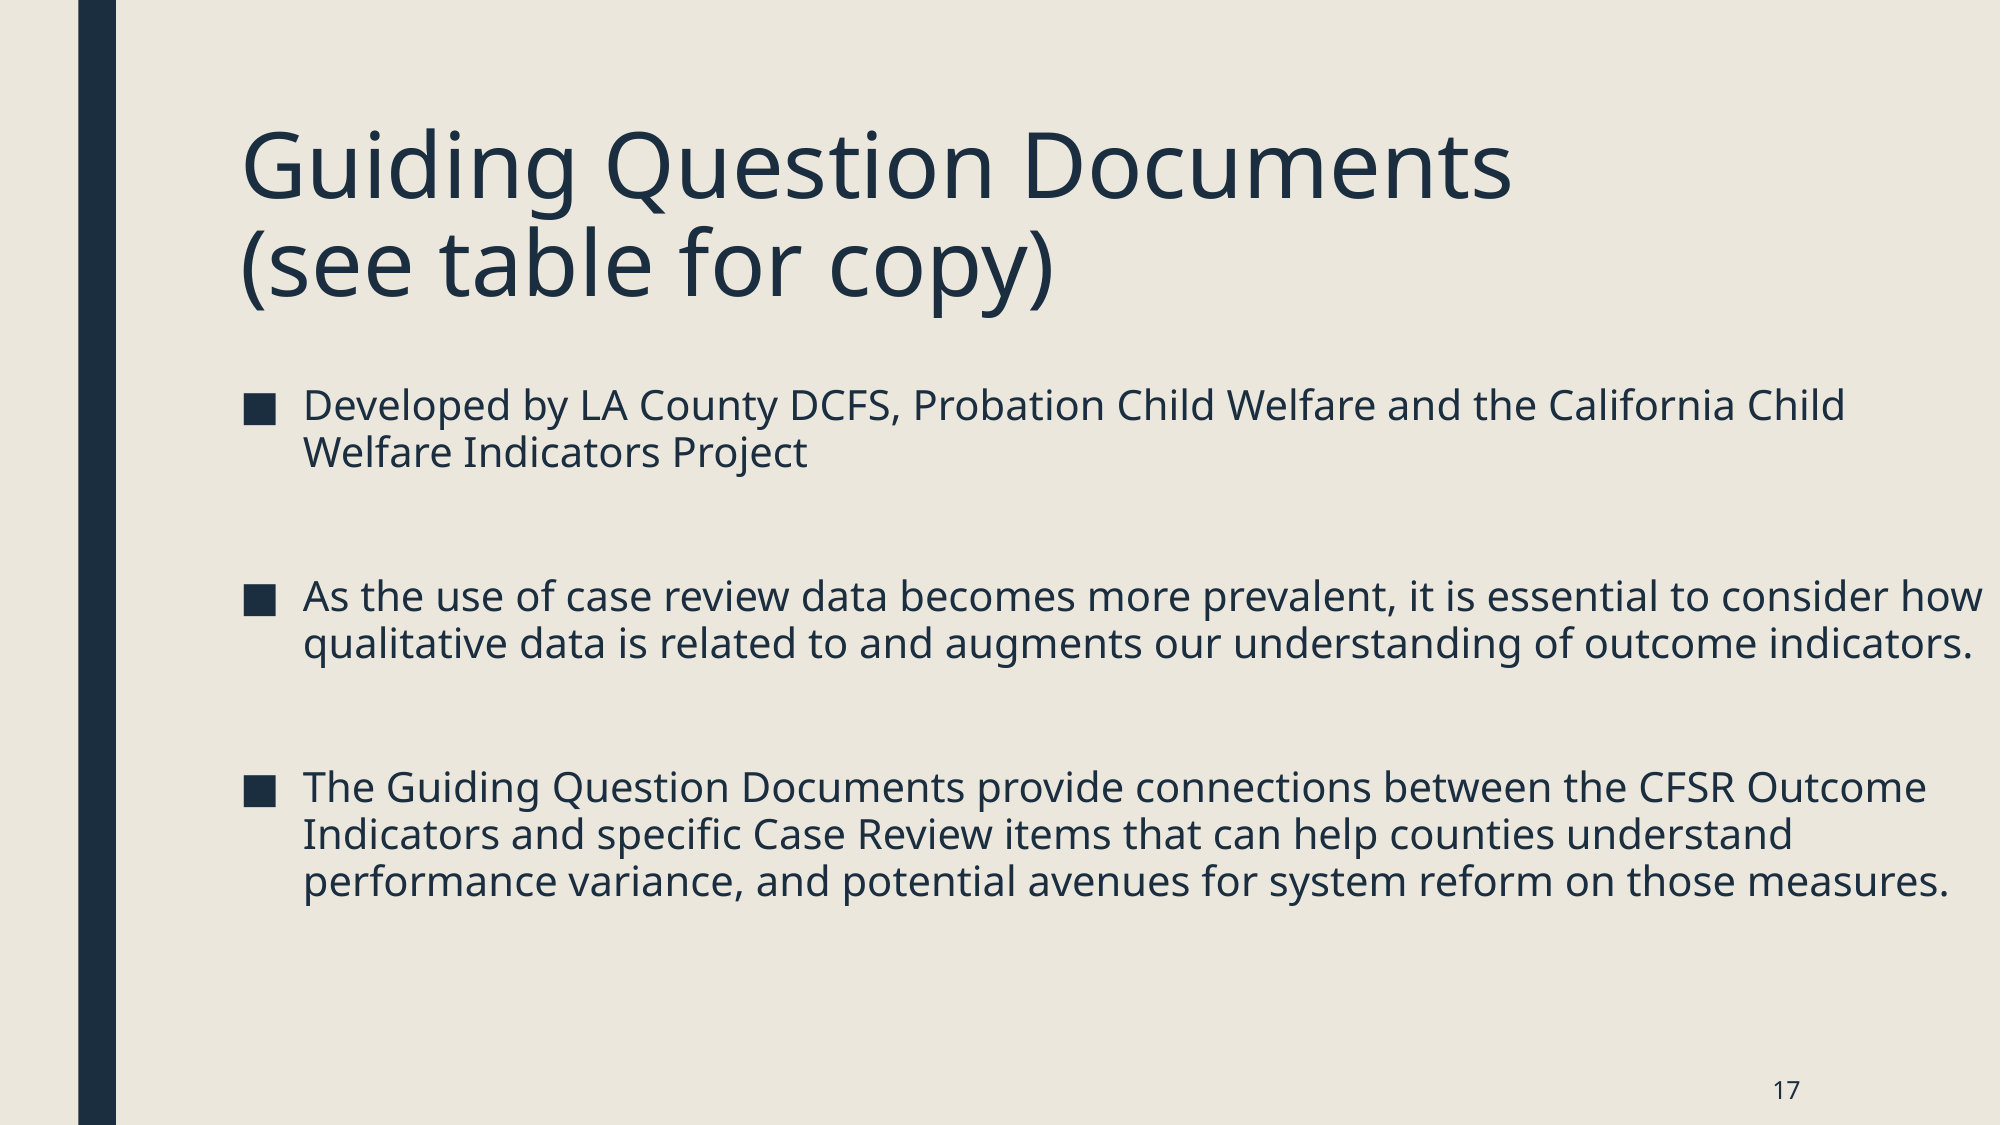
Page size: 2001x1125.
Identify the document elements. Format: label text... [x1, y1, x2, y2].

list Developed by LA County DCFS, Probation Child Welfare and the California Child Welfare Indicators Project As the use of case review data becomes more prevalent, it is essential to consider how qualitative data is related to and augments our understanding of outcome indicators. The Guiding Question Documents provide connections between the CFSR Outcome Indicators and specific Case Review items that can help counties understand performance variance, and potential avenues for system reform on those measures. [225, 375, 2000, 963]
title Guiding Question Documents (see table for copy) [225, 112, 1800, 357]
slide_number 17 [1553, 1058, 1816, 1125]
